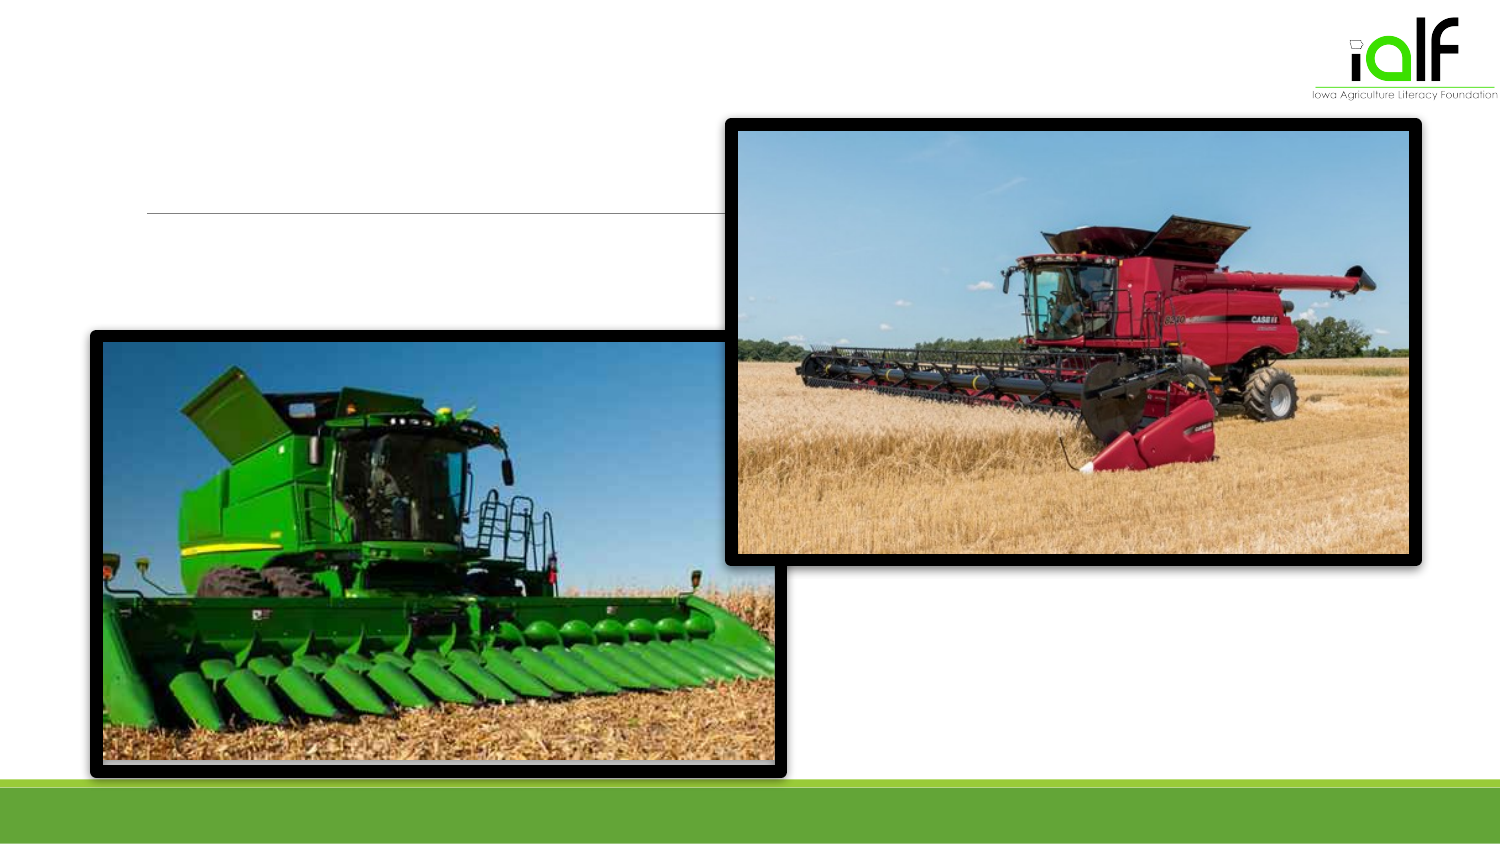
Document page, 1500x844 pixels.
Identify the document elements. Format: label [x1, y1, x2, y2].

picture [102, 129, 1410, 767]
picture [1311, 0, 1498, 105]
